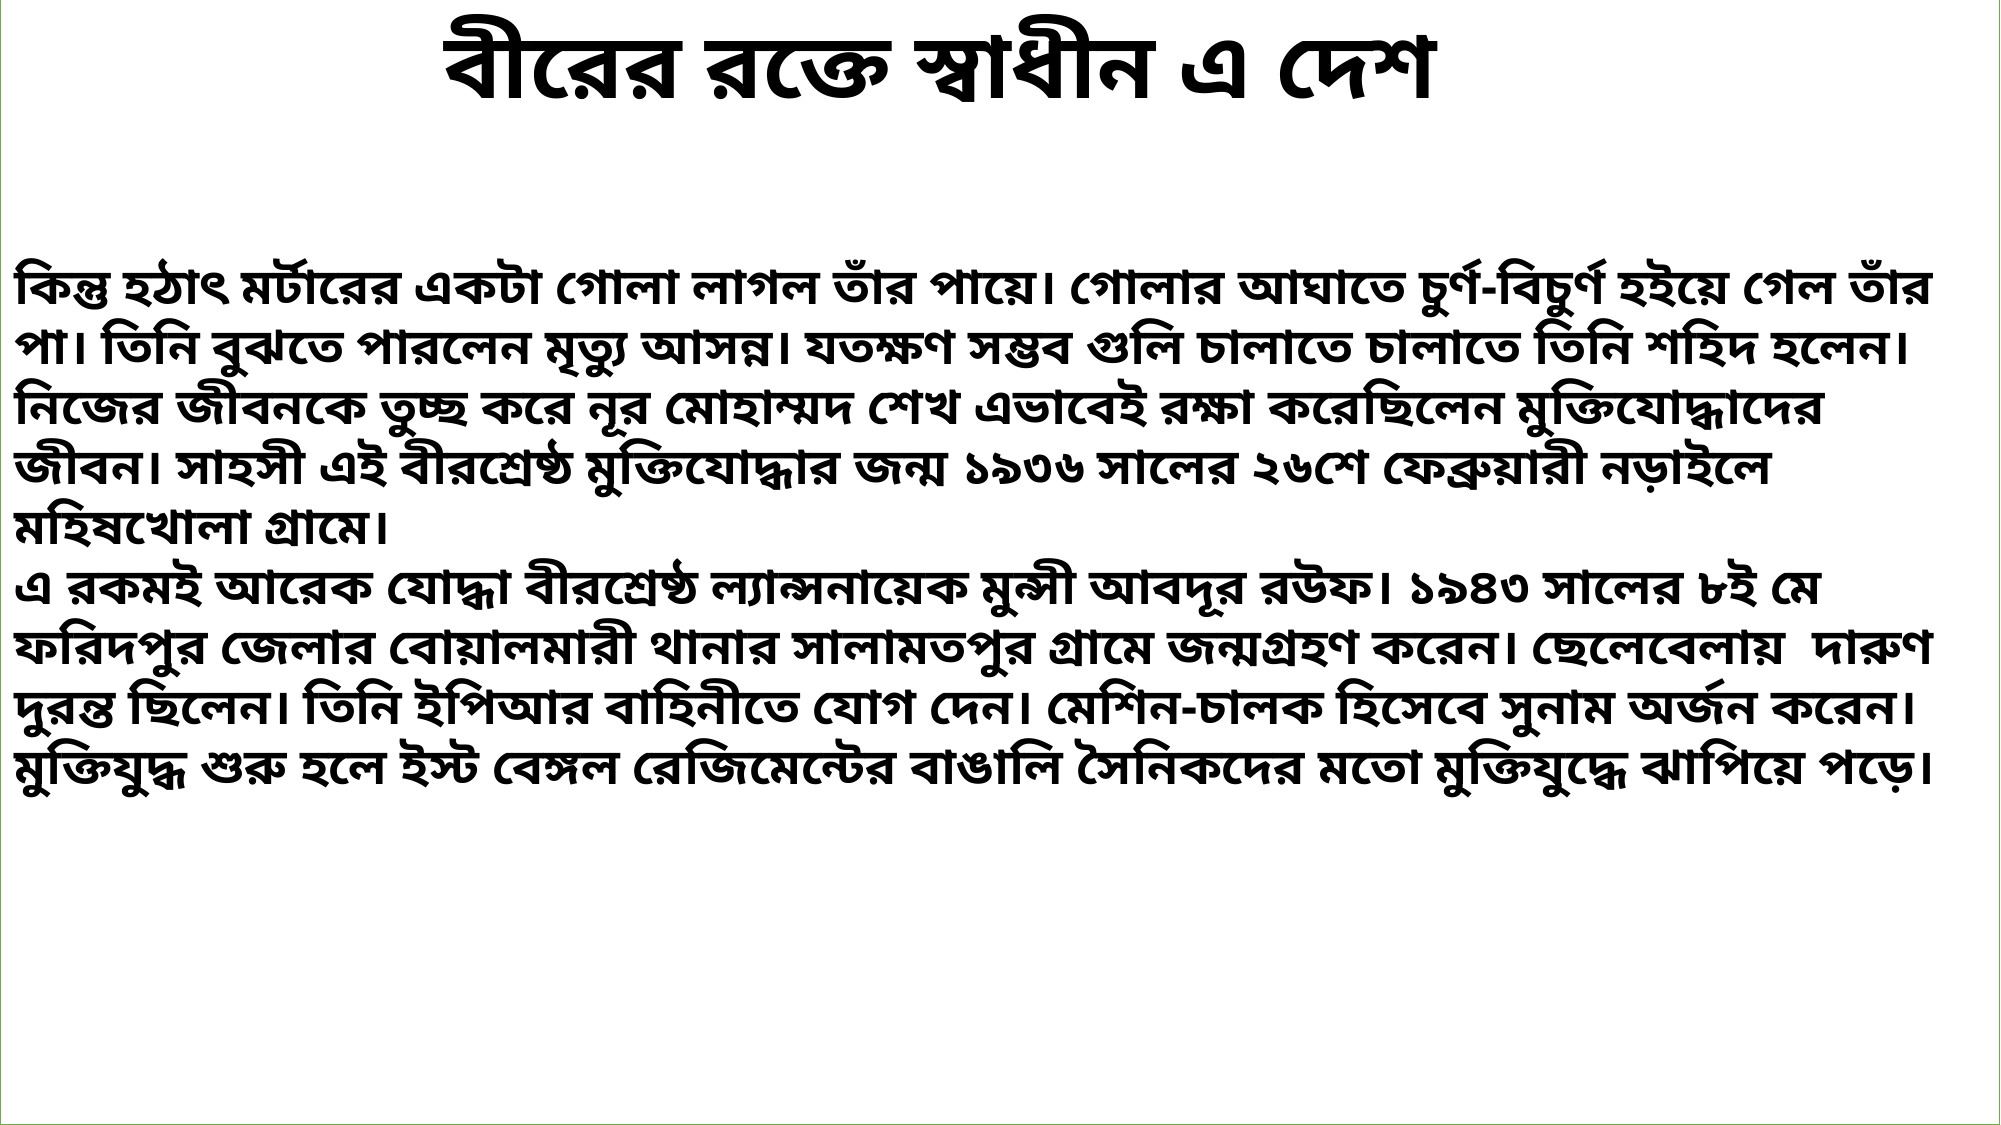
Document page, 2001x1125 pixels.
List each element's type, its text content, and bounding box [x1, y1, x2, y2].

text_box বীরের রক্তে স্বাধীন এ দেশ [429, 0, 1571, 125]
text_box কিন্তু হঠাৎ মর্টারের একটা গোলা লাগল তাঁর পায়ে। গোলার আঘাতে চুর্ণ-বিচুর্ণ হইয়ে গেল তাঁর পা। তিনি বুঝতে পারলেন মৃত্যু আসন্ন। যতক্ষণ সম্ভব গুলি চালাতে চালাতে তিনি শহিদ হলেন। নিজের জীবনকে তুচ্ছ করে নূর মোহাম্মদ শেখ এভাবেই রক্ষা করেছিলেন মুক্তিযোদ্ধাদের জীবন। সাহসী এই বীরশ্রেষ্ঠ মুক্তিযোদ্ধার জন্ম ১৯৩৬ সালের ২৬শে ফেব্রুয়ারী নড়াইলে মহিষখোলা গ্রামে। এ রকমই আরেক যোদ্ধা বীরশ্রেষ্ঠ ল্যান্সনায়েক মুন্সী আবদূর রউফ। ১৯৪৩ সালের ৮ই মে ফরিদপুর জেলার বোয়ালমারী থানার সালামতপুর গ্রামে জন্মগ্রহণ করেন। ছেলেবেলায় দারুণ দুরন্ত ছিলেন। তিনি ইপিআর বাহিনীতে যোগ দেন। মেশিন-চালক হিসেবে সুনাম অর্জন করেন। মুক্তিযুদ্ধ শুরু হলে ইস্ট বেঙ্গল রেজিমেন্টের বাঙালি সৈনিকদের মতো মুক্তিযুদ্ধে ঝাপিয়ে পড়ে। [0, 0, 2000, 1125]
